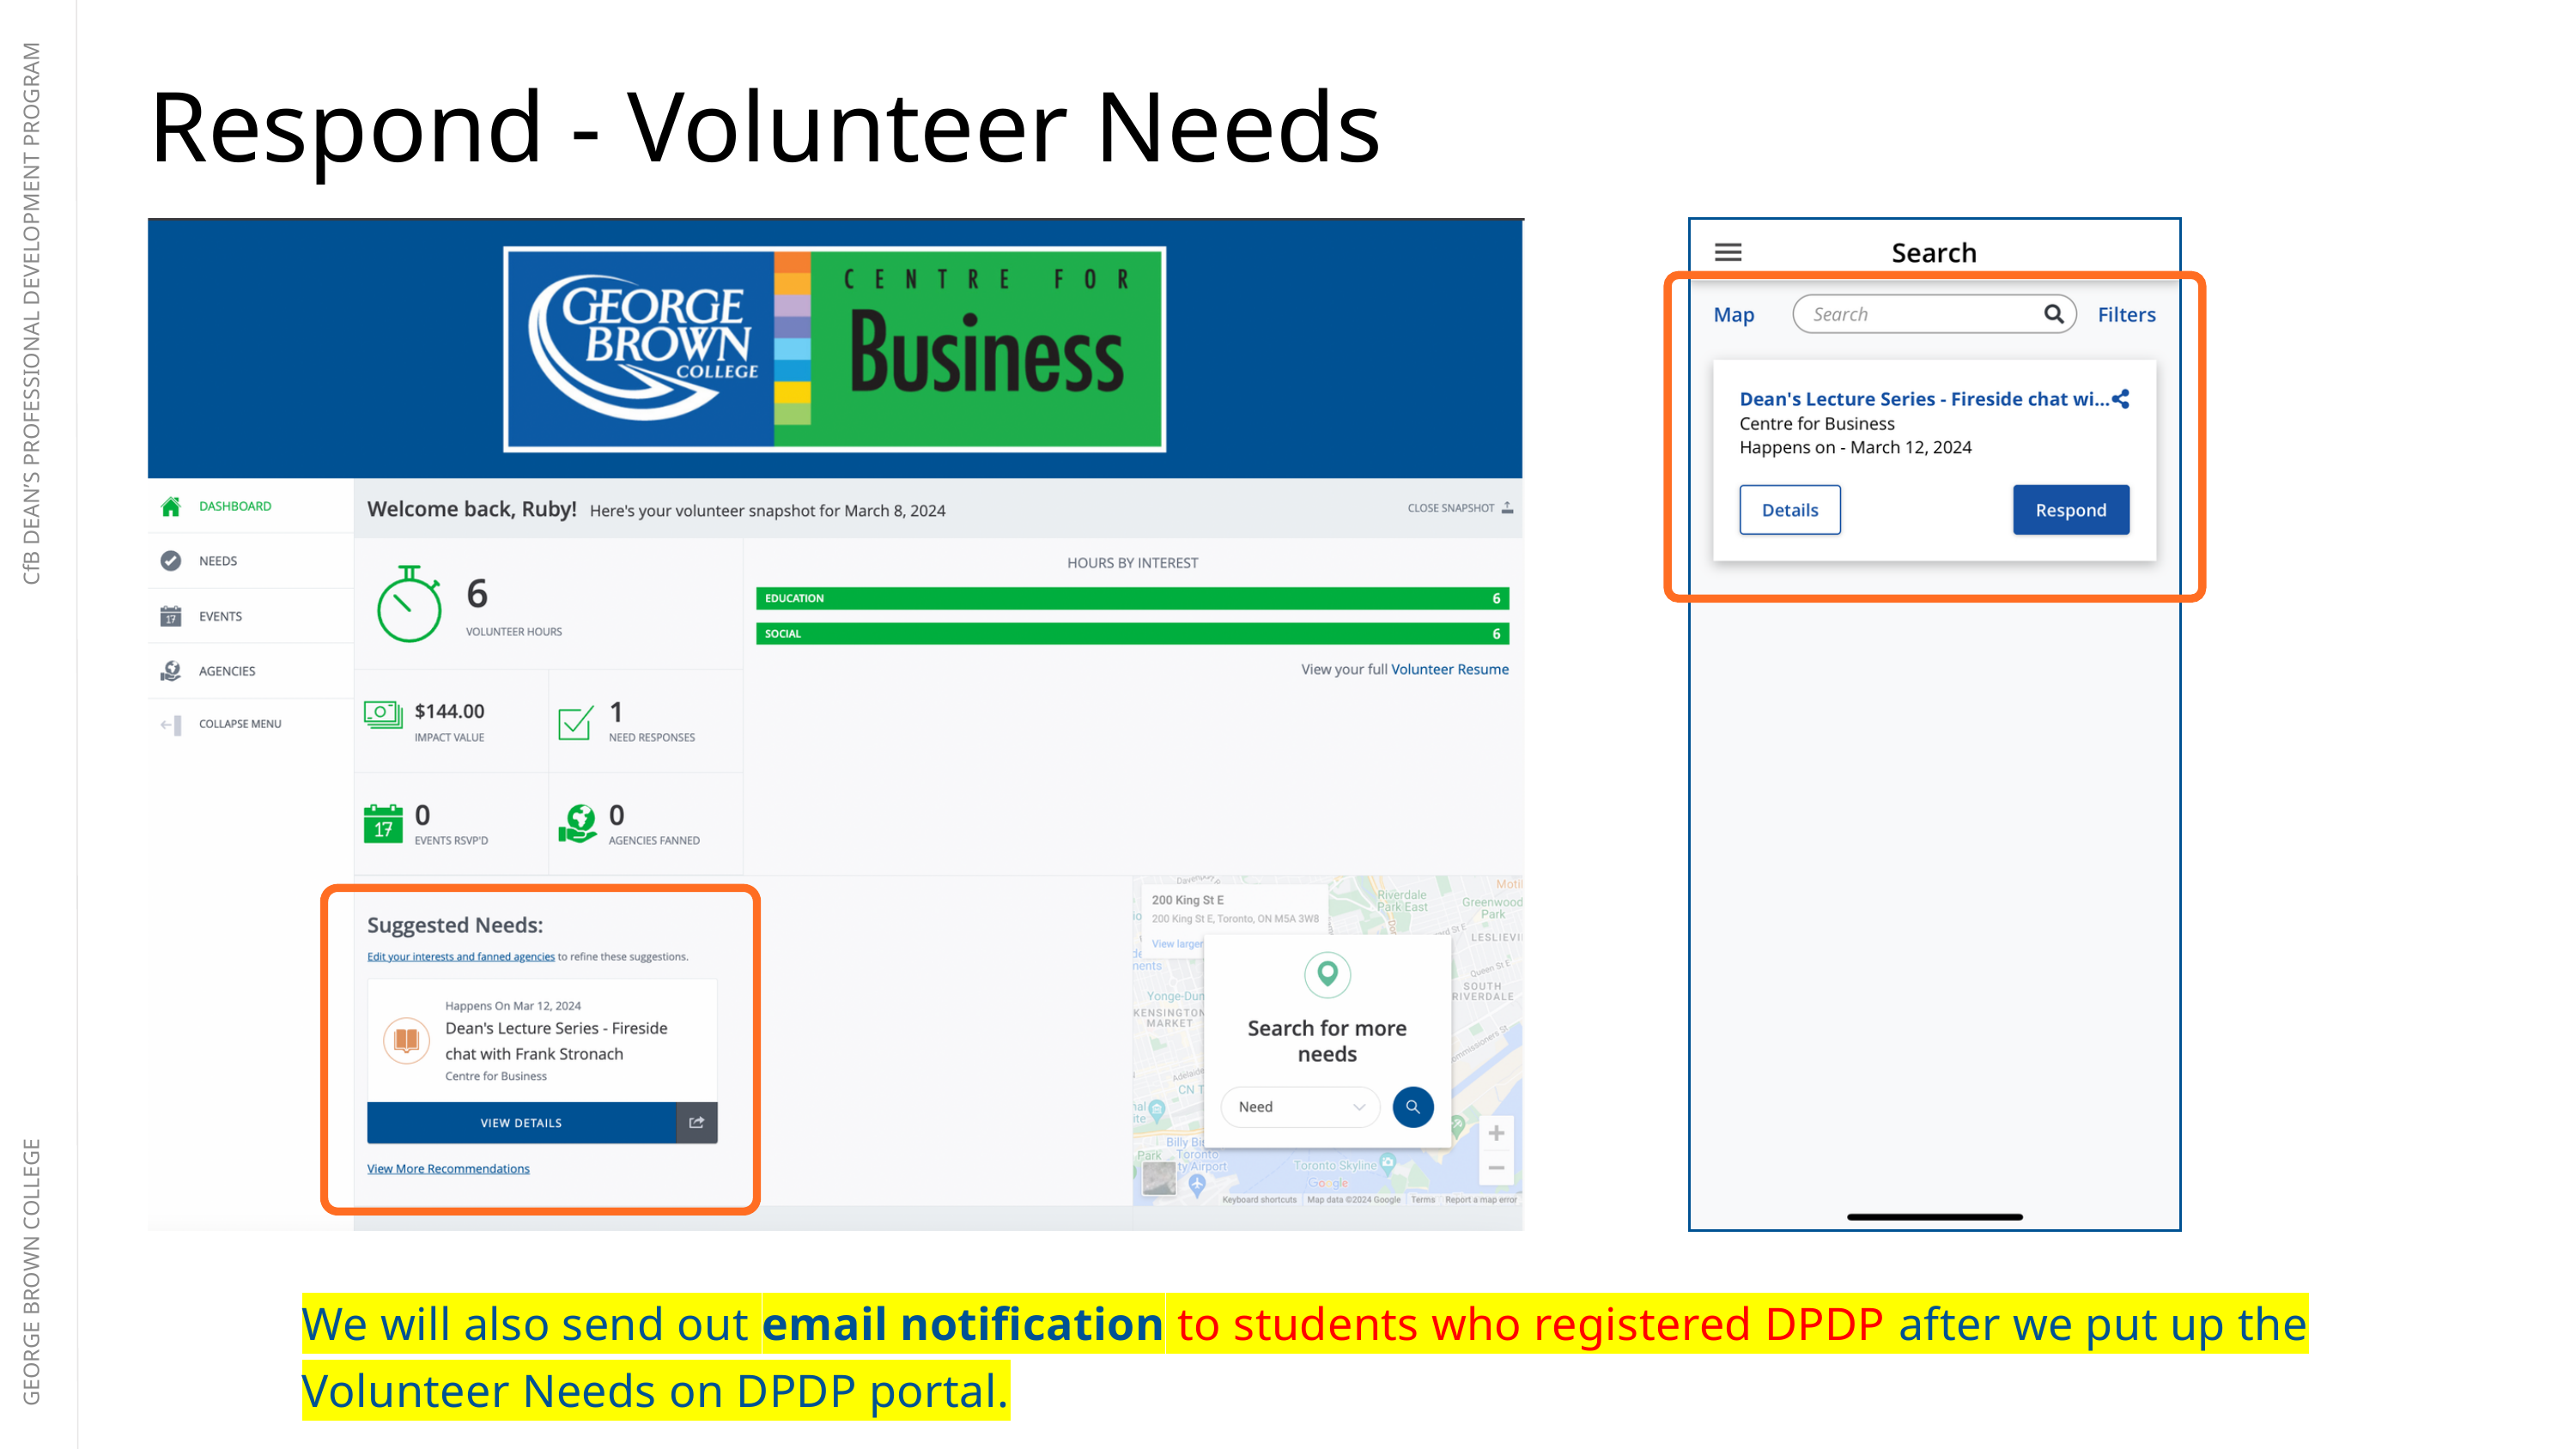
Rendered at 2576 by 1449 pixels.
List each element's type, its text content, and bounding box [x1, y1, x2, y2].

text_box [324, 888, 757, 1212]
title Respond - Volunteer Needs [148, 76, 2492, 319]
text_box [1689, 218, 2181, 270]
text_box CfB DEAN’S PROFESSIONAL DEVELOPMENT PROGRAM [17, 41, 44, 648]
text_box [148, 218, 1525, 1231]
text_box [1689, 607, 2181, 1231]
text_box GEORGE BROWN COLLEGE [17, 800, 44, 1407]
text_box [1667, 275, 2203, 599]
text_box We will also send out email notification to students who registered DPDP after we put up the Volunteer Needs on DPDP portal. [264, 1282, 2343, 1416]
